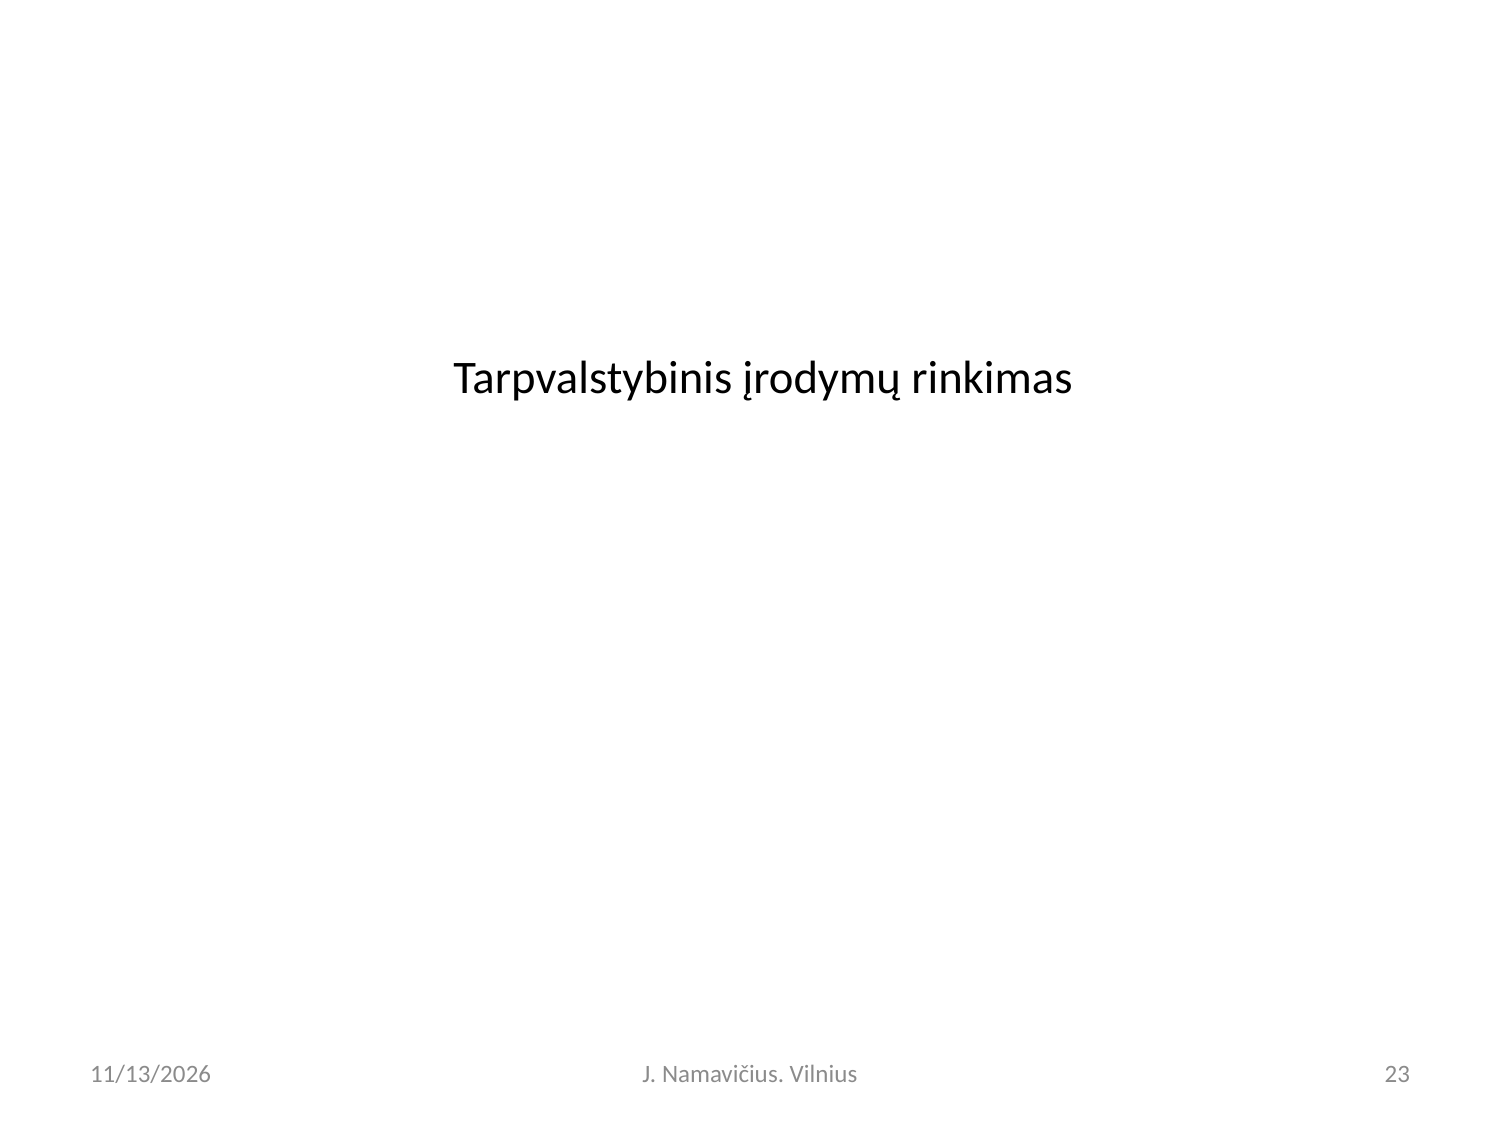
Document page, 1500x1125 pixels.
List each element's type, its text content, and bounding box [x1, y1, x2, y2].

title Tarpvalstybinis įrodymų rinkimas [88, 168, 1439, 468]
footer J. Namavičius. Vilnius [512, 1042, 988, 1103]
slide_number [75, 1042, 425, 1103]
slide_number 23 [1074, 1042, 1425, 1103]
